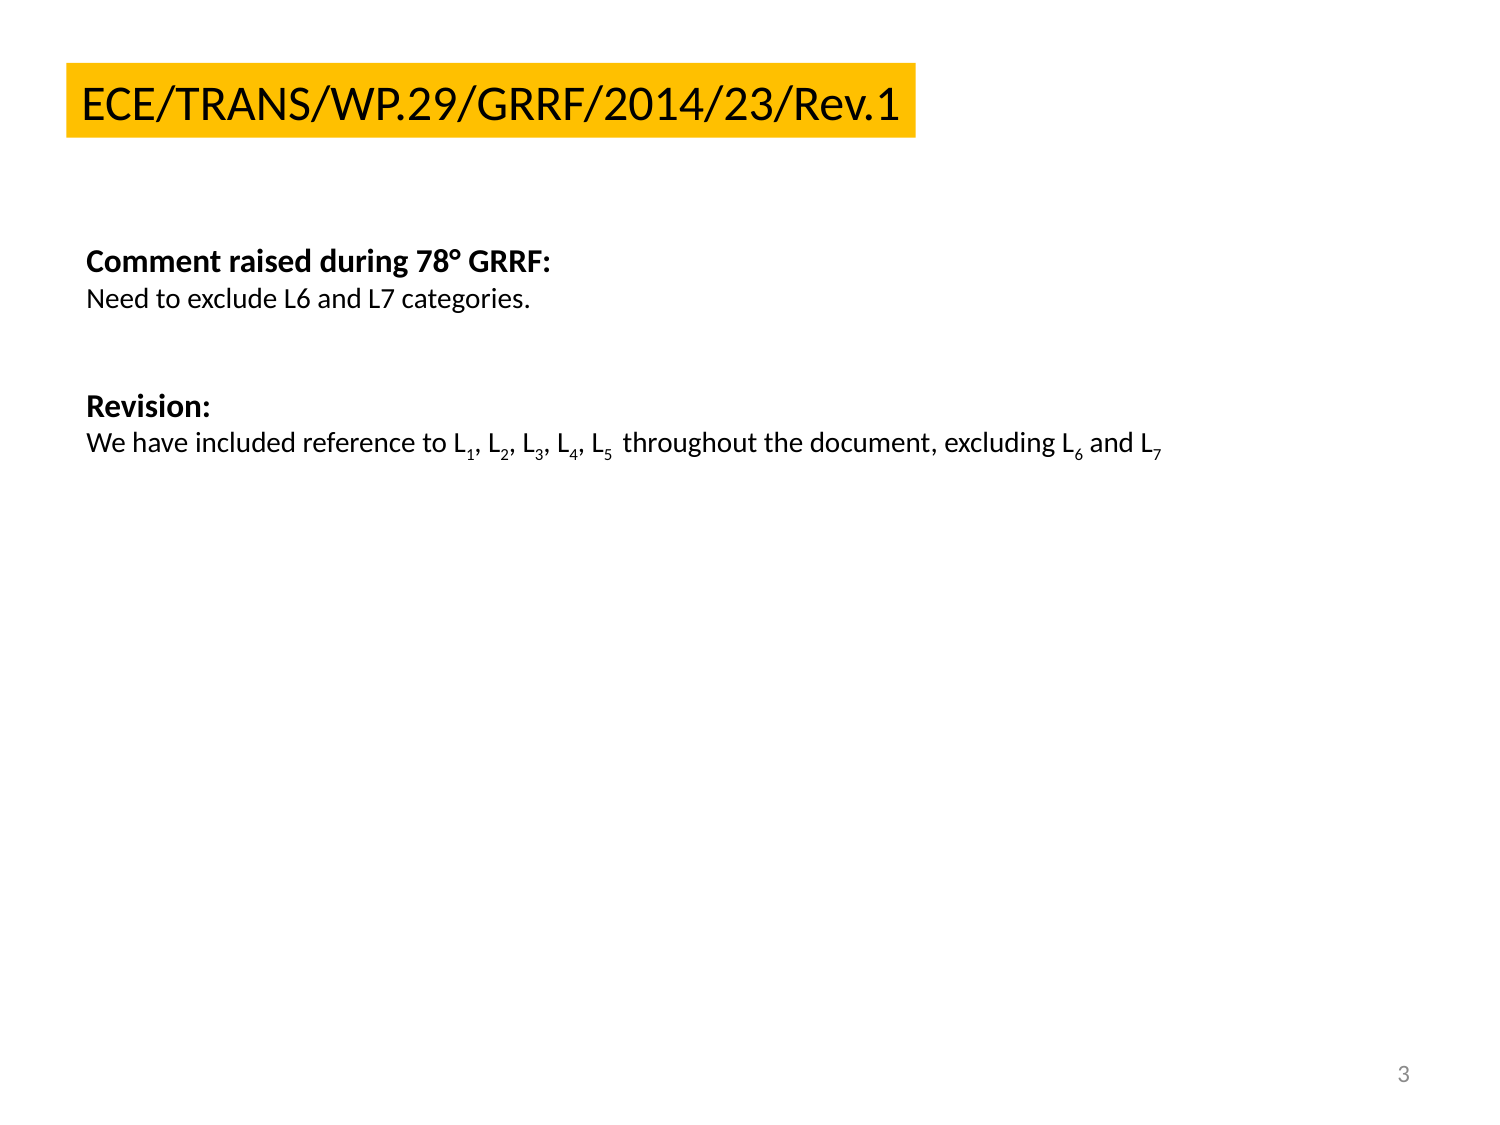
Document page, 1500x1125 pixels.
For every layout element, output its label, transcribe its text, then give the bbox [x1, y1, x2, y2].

slide_number 3 [1074, 1042, 1425, 1103]
text_box ECE/TRANS/WP.29/GRRF/2014/23/Rev.1 [66, 62, 916, 138]
text_box Comment raised during 78° GRRF: Need to exclude L6 and L7 categories. Revision: We have included reference to L1, L2, L3, L4, L5 throughout the document, excluding L6 and L7 [71, 231, 1177, 471]
